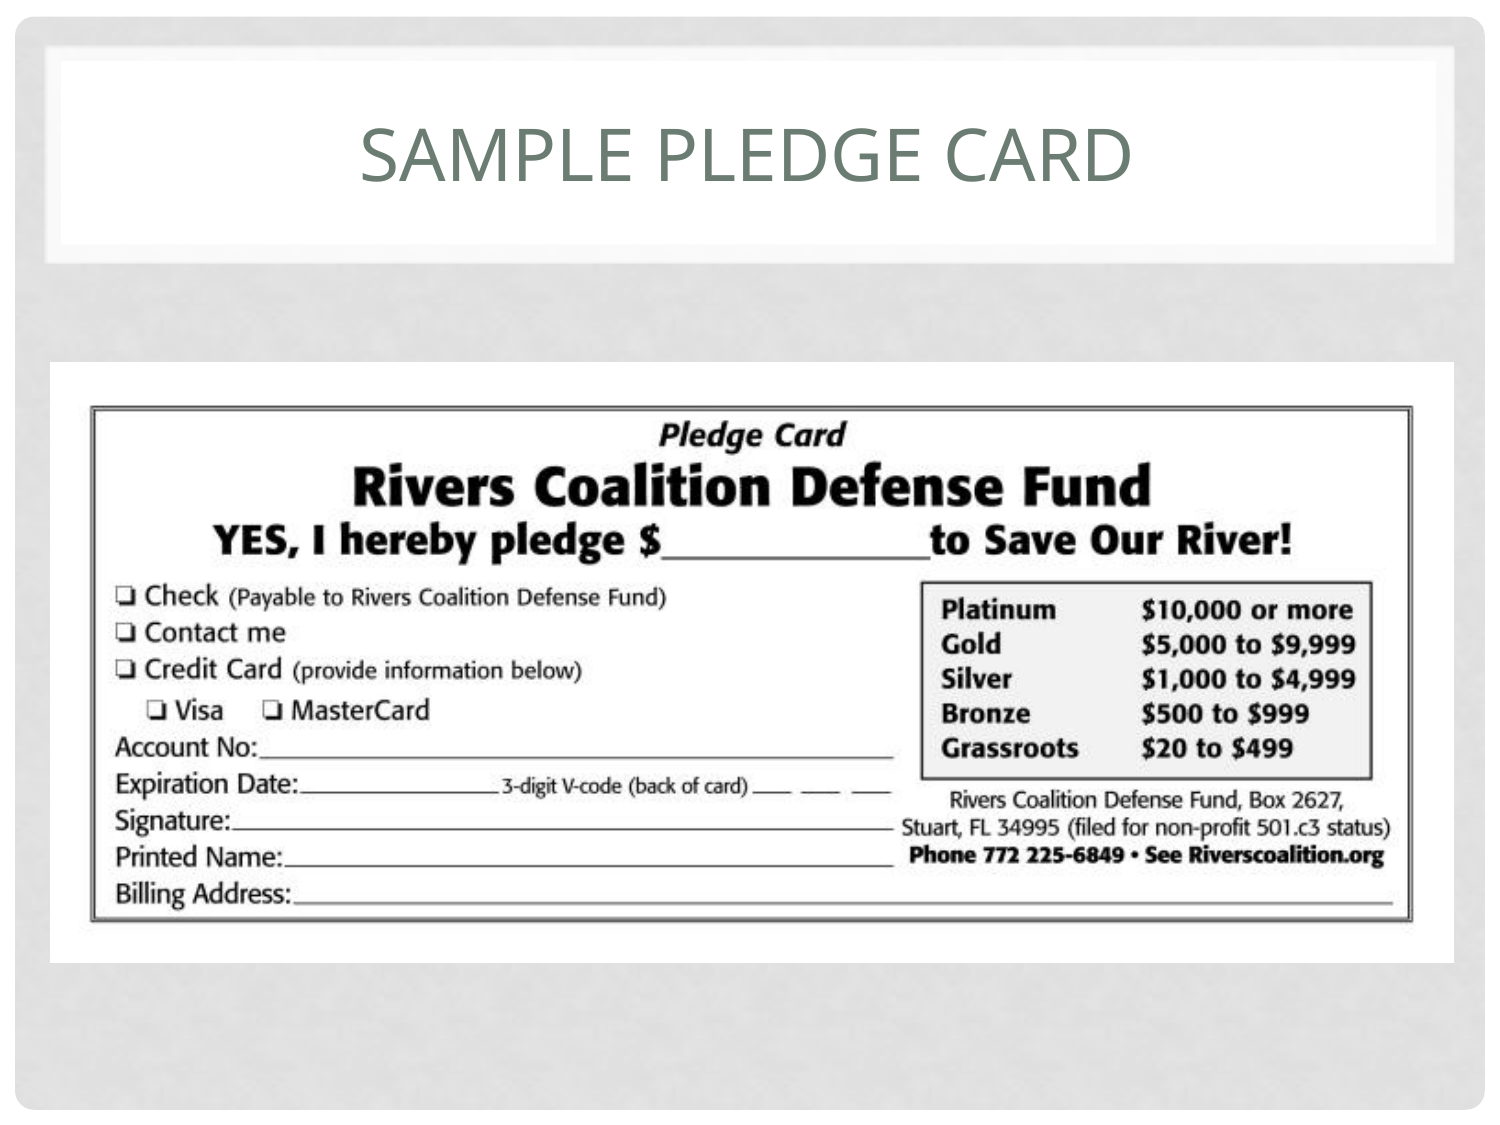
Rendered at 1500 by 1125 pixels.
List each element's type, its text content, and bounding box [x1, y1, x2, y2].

picture [49, 362, 1454, 963]
title Sample pledge card [69, 66, 1425, 238]
